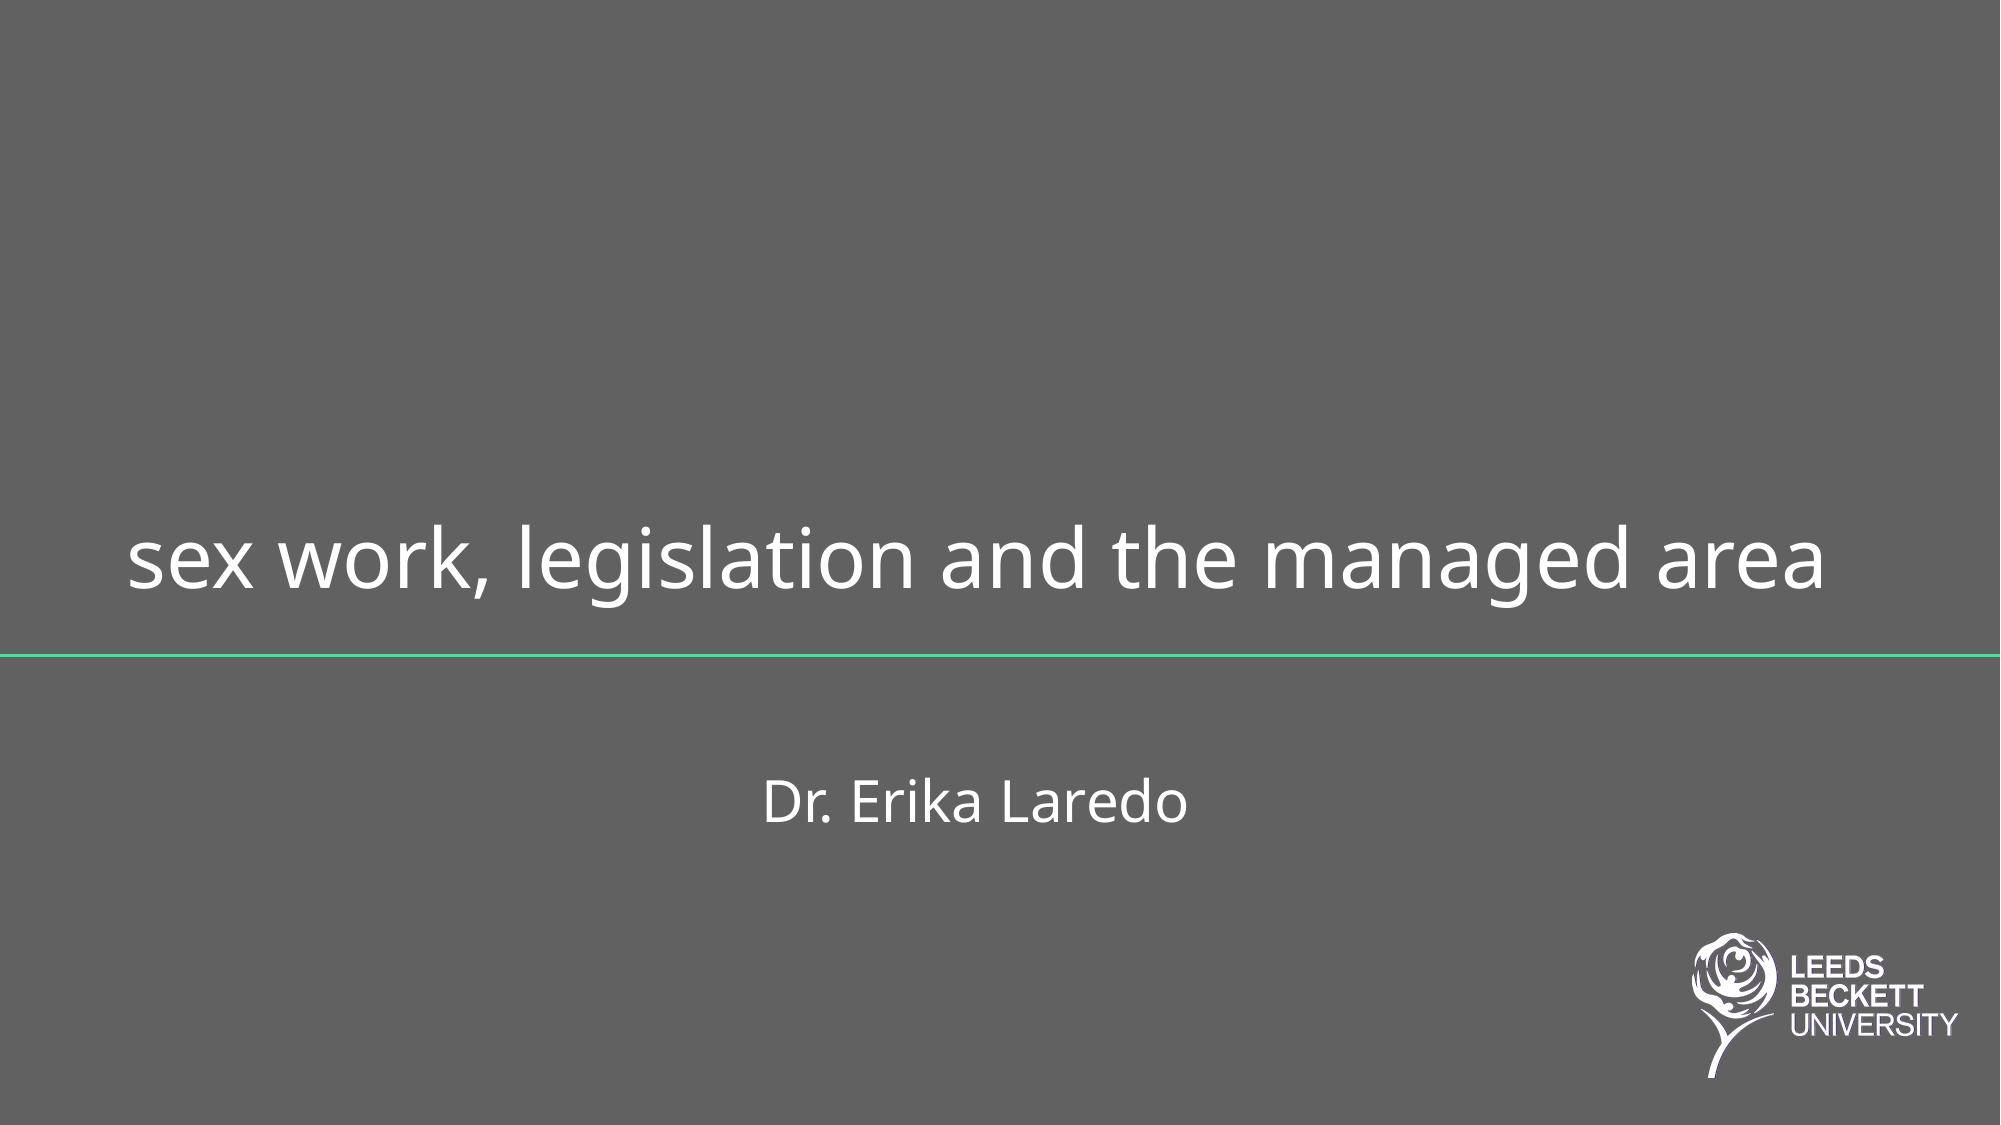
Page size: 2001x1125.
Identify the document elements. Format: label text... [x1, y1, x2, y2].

text_box Dr. Erika Laredo [746, 756, 1205, 842]
title sex work, legislation and the managed area [111, 450, 1889, 621]
picture [1692, 932, 1959, 1078]
